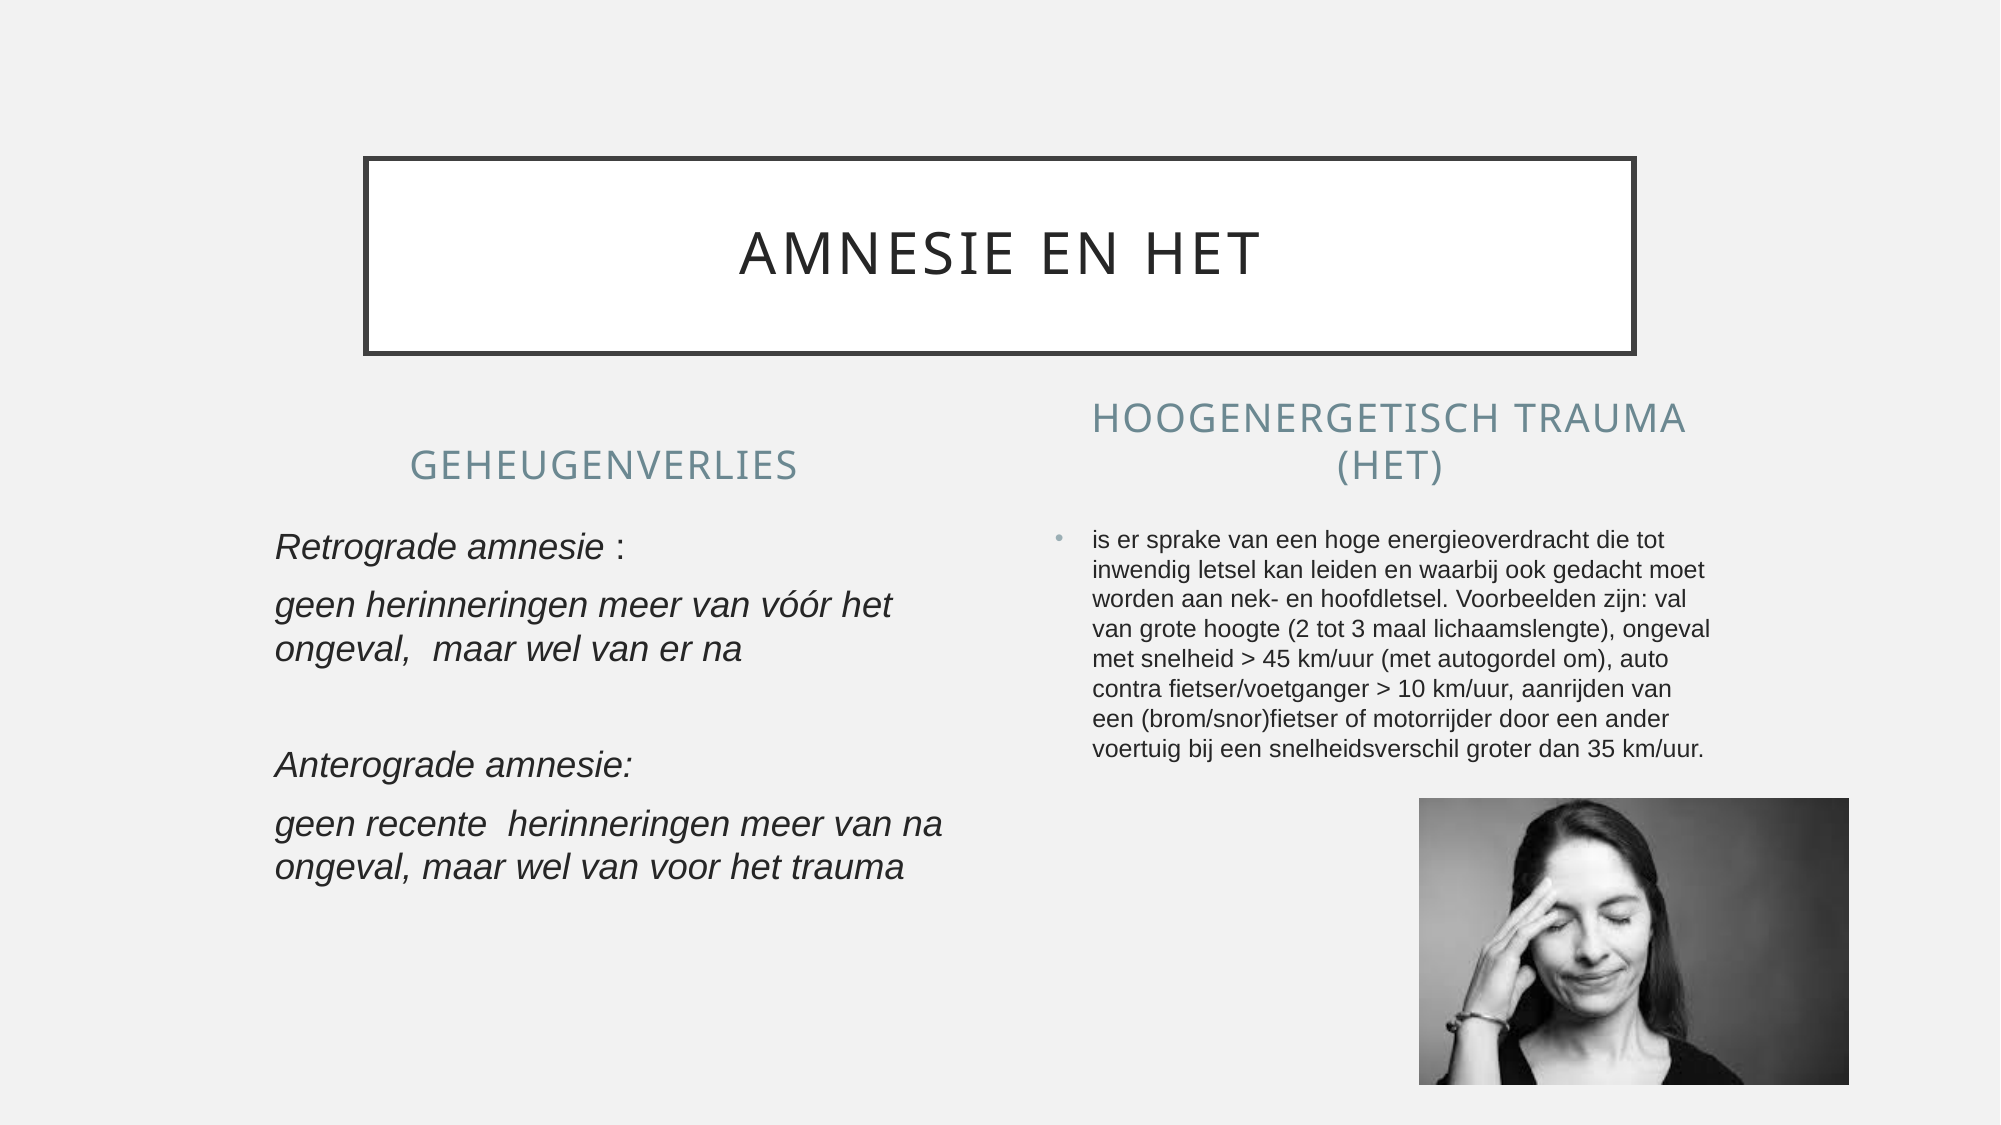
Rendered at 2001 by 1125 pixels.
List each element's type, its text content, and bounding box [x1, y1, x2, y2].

list Hoogenergetisch trauma (HET) [1039, 379, 1741, 495]
picture [1419, 798, 1849, 1085]
list is er sprake van een hoge energieoverdracht die tot inwendig letsel kan leiden en waarbij ook gedacht moet worden aan nek- en hoofdletsel. Voorbeelden zijn: val van grote hoogte (2 tot 3 maal lichaamslengte), ongeval met snelheid > 45 km/uur (met autogordel om), auto contra fietser/voetganger > 10 km/uur, aanrijden van een (brom/snor)fietser of motorrijder door een ander voertuig bij een snelheidsverschil groter dan 35 km/uur. [1039, 515, 1738, 942]
list Geheugenverlies [259, 379, 961, 495]
list Retrograde amnesie : geen herinneringen meer van vóór het ongeval, maar wel van er na Anterograde amnesie: geen recente herinneringen meer van na ongeval, maar wel van voor het trauma [259, 515, 961, 942]
title Amnesie en HET [363, 156, 1637, 356]
